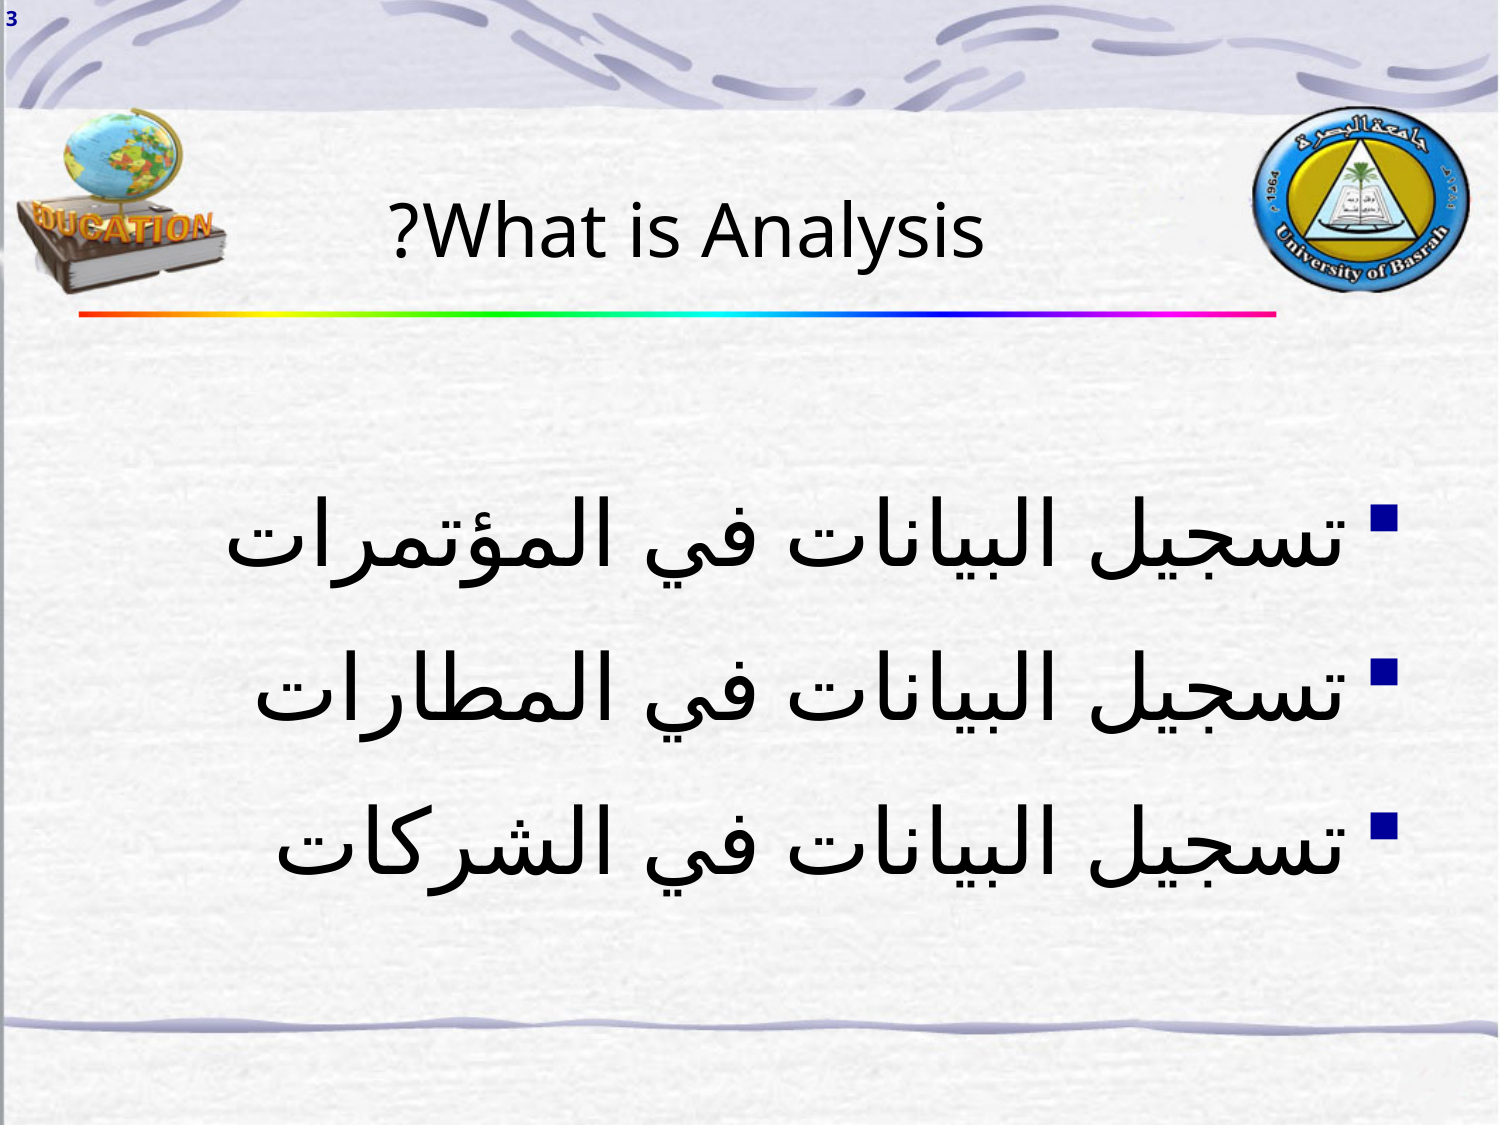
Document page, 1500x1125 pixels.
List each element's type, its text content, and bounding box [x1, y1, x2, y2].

picture [0, 0, 1500, 1125]
text_box What is Analysis? [369, 161, 1002, 280]
slide_number 3 [0, 0, 88, 32]
list تسجيل البيانات في المؤتمرات تسجيل البيانات في المطارات تسجيل البيانات في الشركات [61, 314, 1422, 1038]
